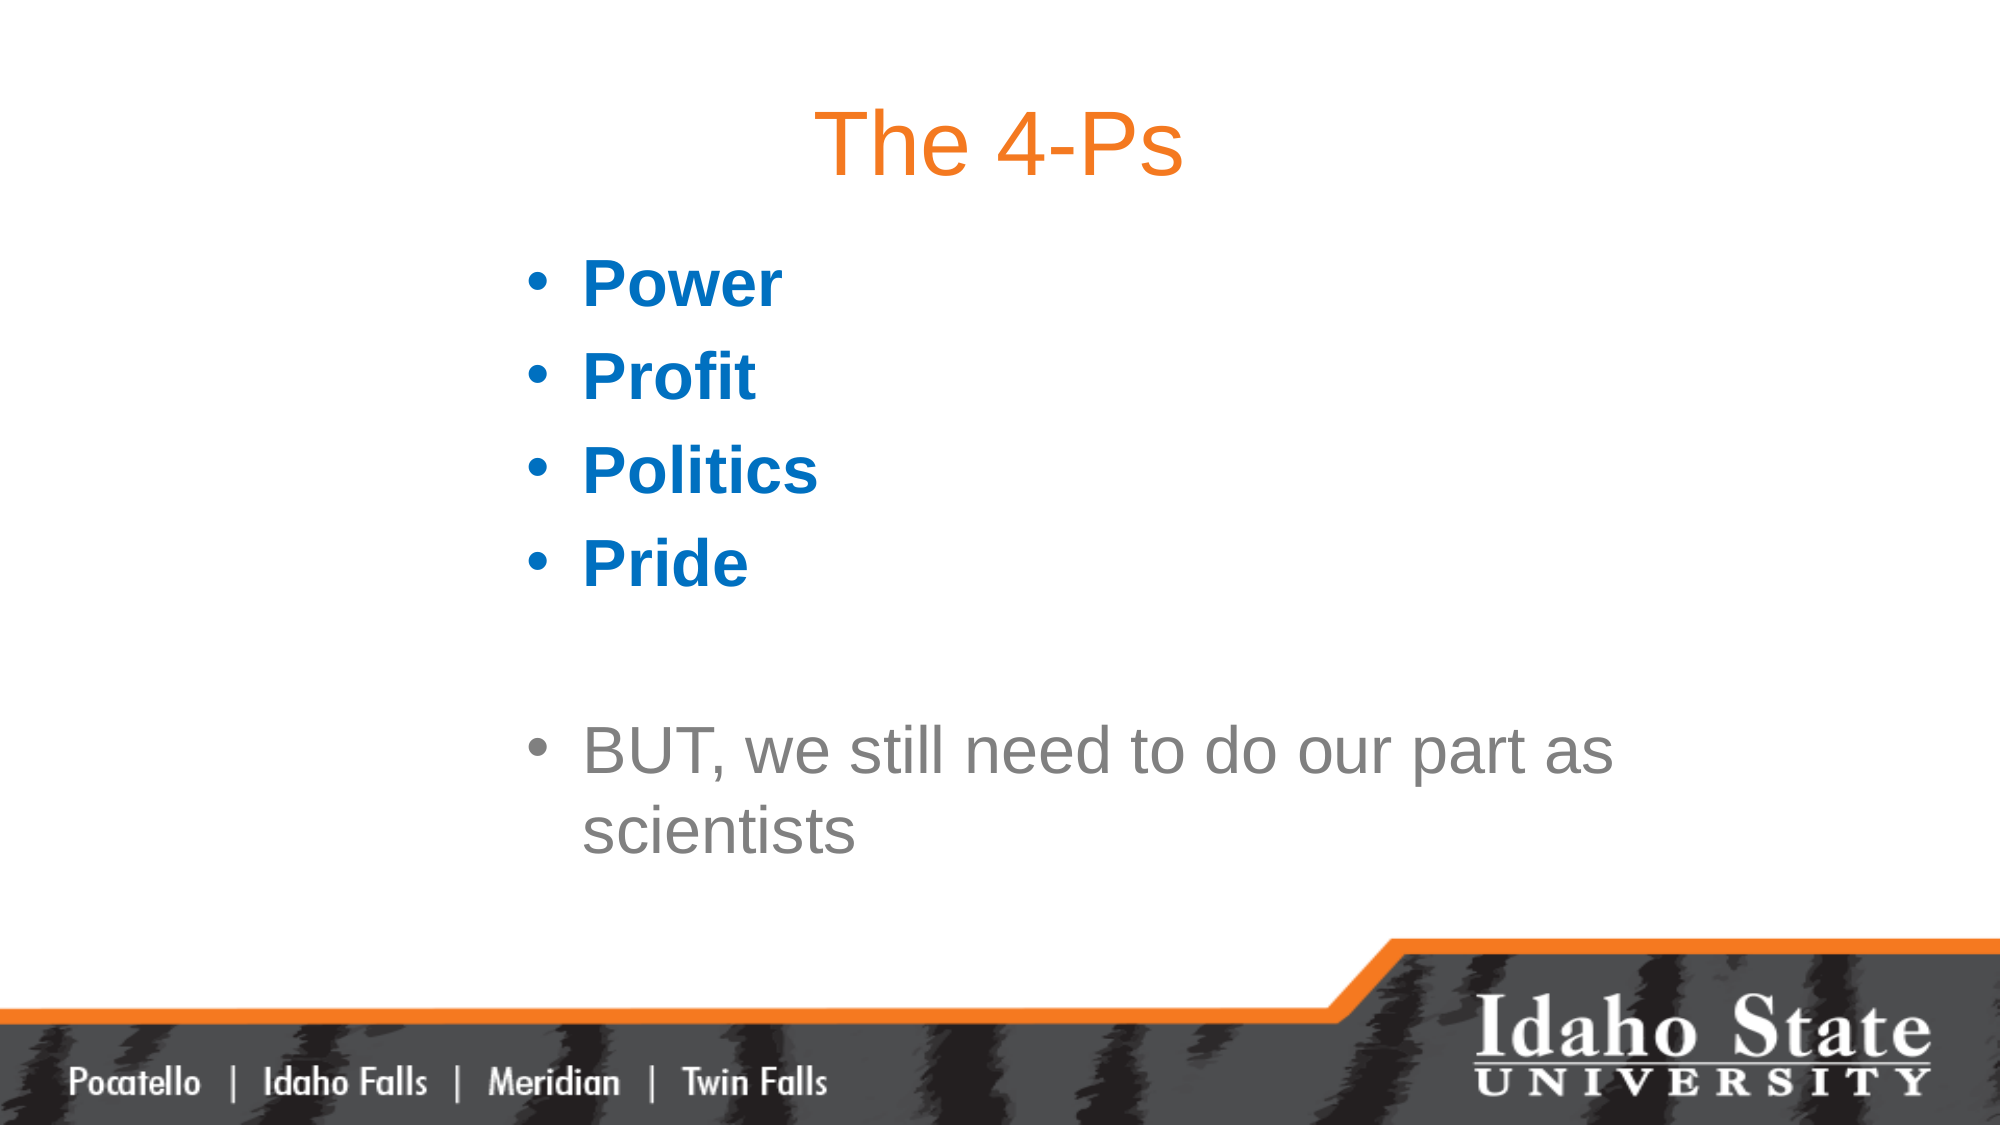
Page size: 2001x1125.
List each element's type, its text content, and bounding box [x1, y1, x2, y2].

picture [0, 0, 2000, 1125]
title The 4-Ps [99, 44, 1901, 233]
list Power Profit Politics Pride BUT, we still need to do our part as scientists [511, 232, 1760, 976]
